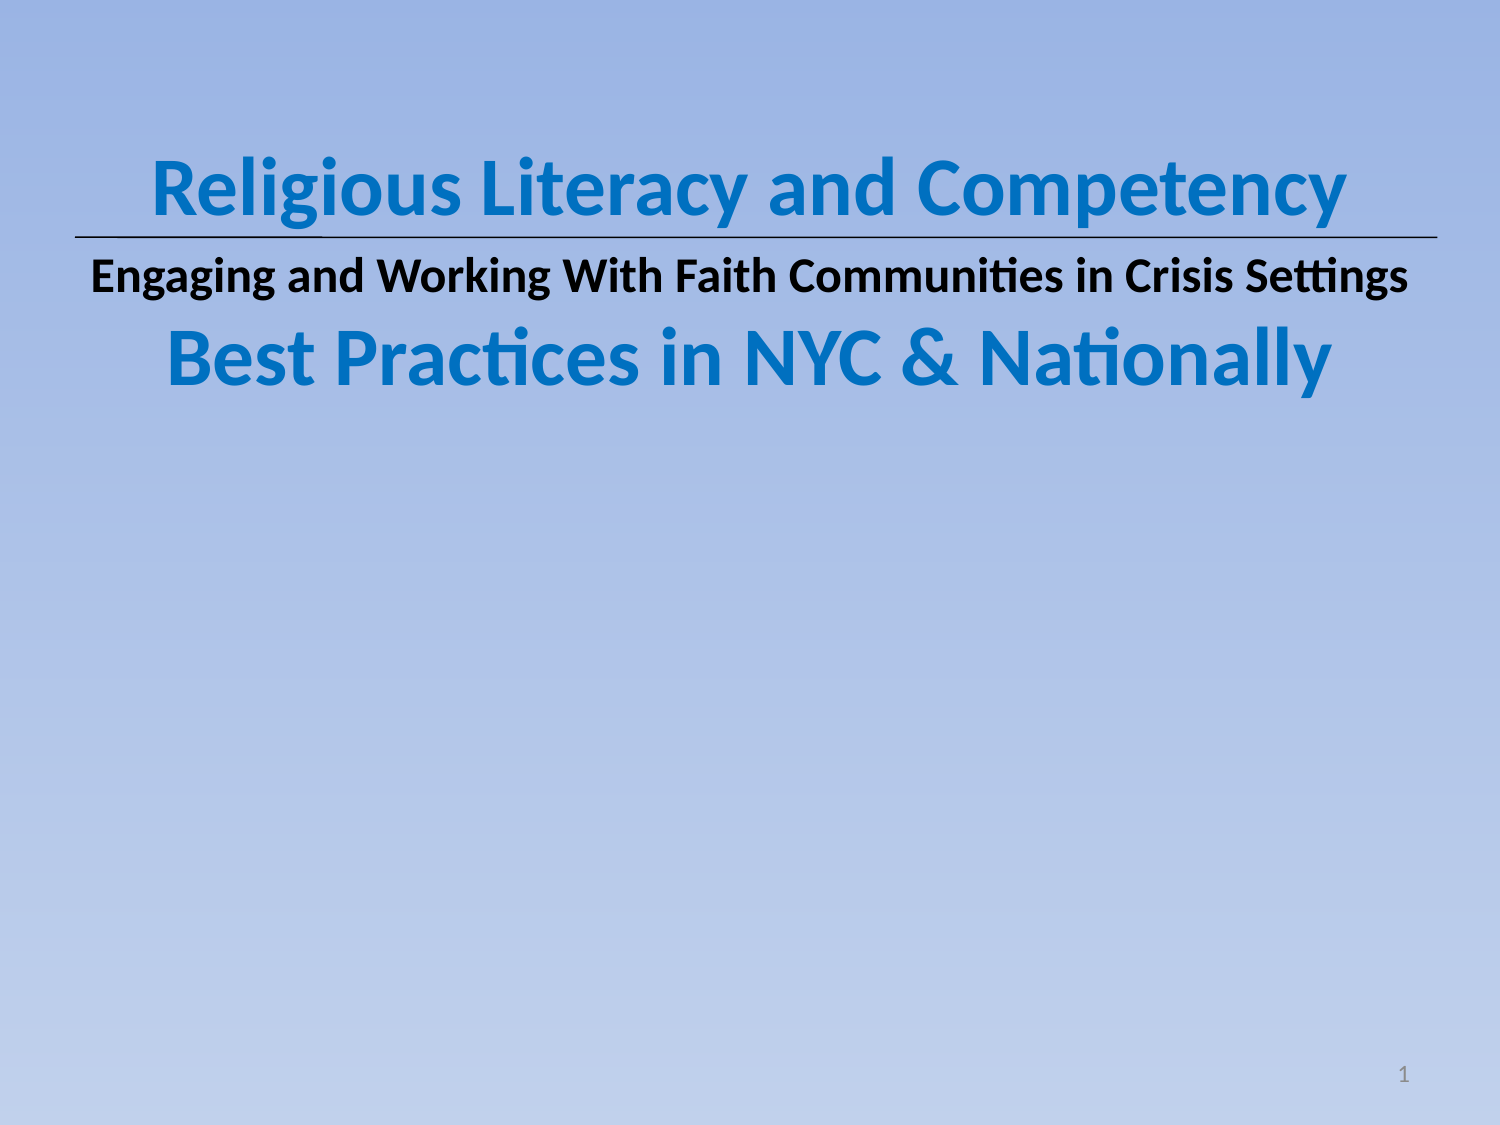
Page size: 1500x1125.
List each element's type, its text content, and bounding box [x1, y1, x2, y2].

text_box Religious Literacy and Competency Engaging and Working With Faith Communities in Crisis Settings Best Practices in NYC & Nationally [50, 124, 1450, 875]
slide_number 1 [1074, 1042, 1425, 1103]
